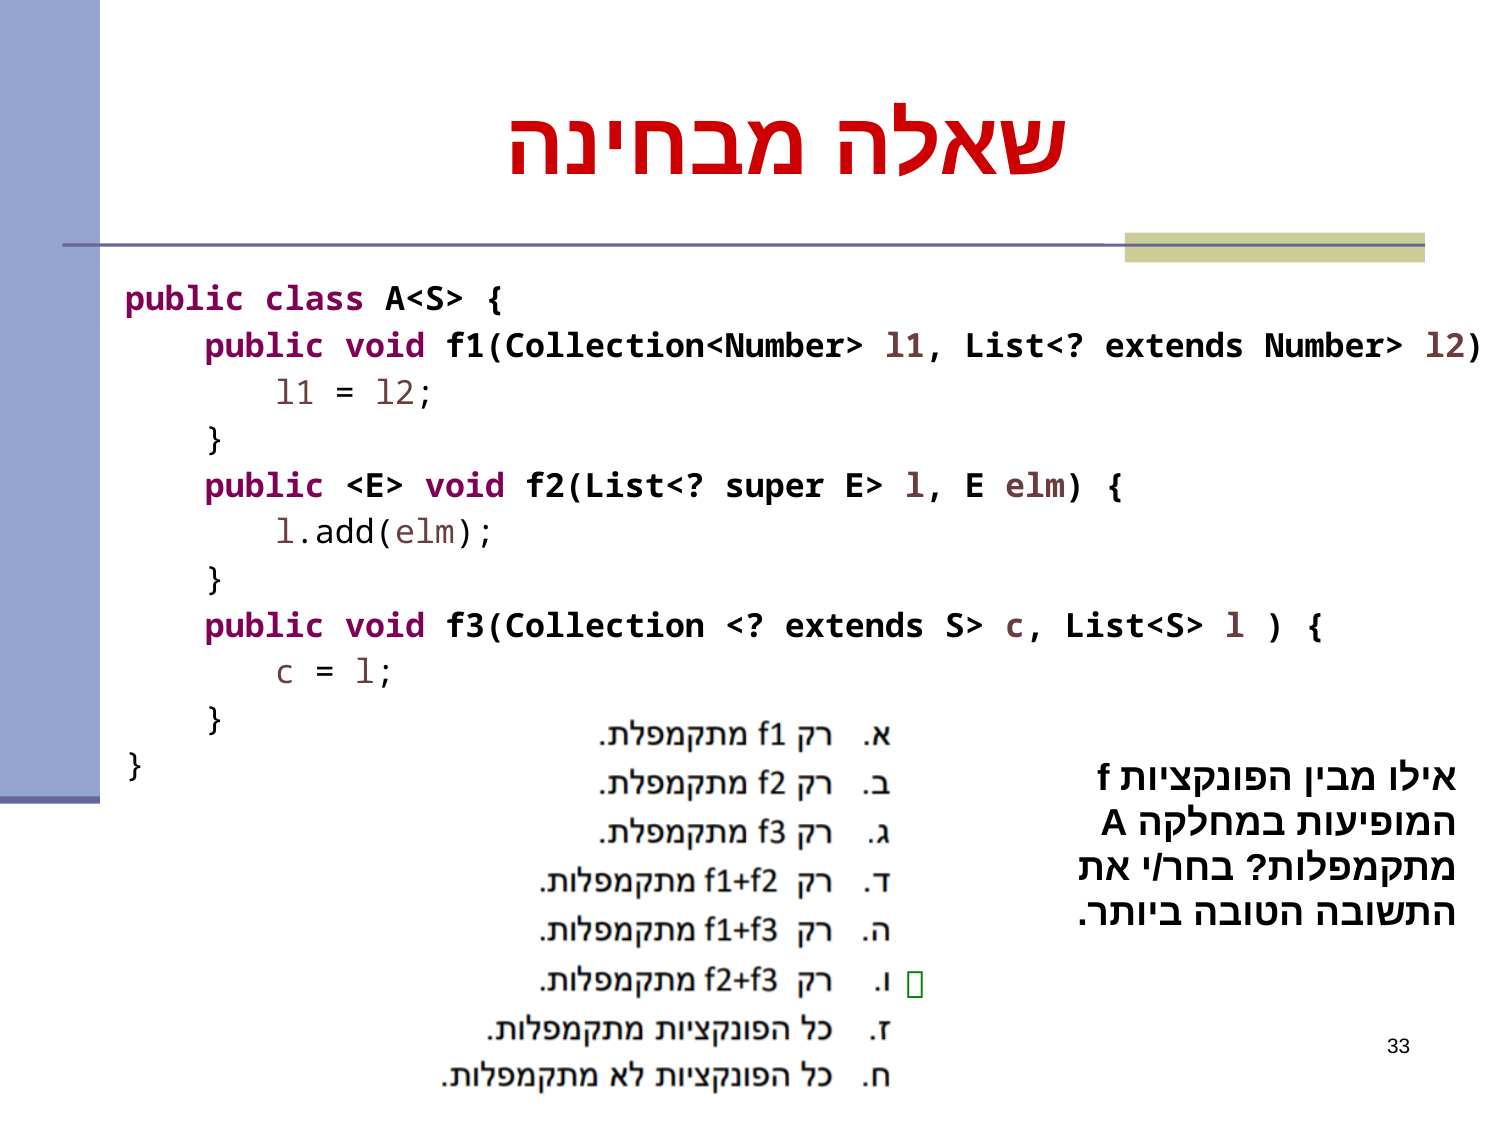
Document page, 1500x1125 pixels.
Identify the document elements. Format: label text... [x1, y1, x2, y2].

text_box  [907, 953, 999, 1014]
text_box אילו מבין הפונקציות f המופיעות במחלקה A מתקמפלות? בחר/י את התשובה הטובה ביותר. [1001, 745, 1473, 986]
title שאלה מבחינה [149, 45, 1426, 234]
list public class A<S> { public void f1(Collection<Number> l1, List<? extends Number> l2) { l1 = l2; } public <E> void f2(List<? super E> l, E elm) { l.add(elm); } public void f3(Collection <? extends S> c, List<S> l ) { c = l; } } [109, 269, 1500, 1055]
slide_number 33 [1112, 1024, 1426, 1101]
picture [413, 713, 902, 1115]
